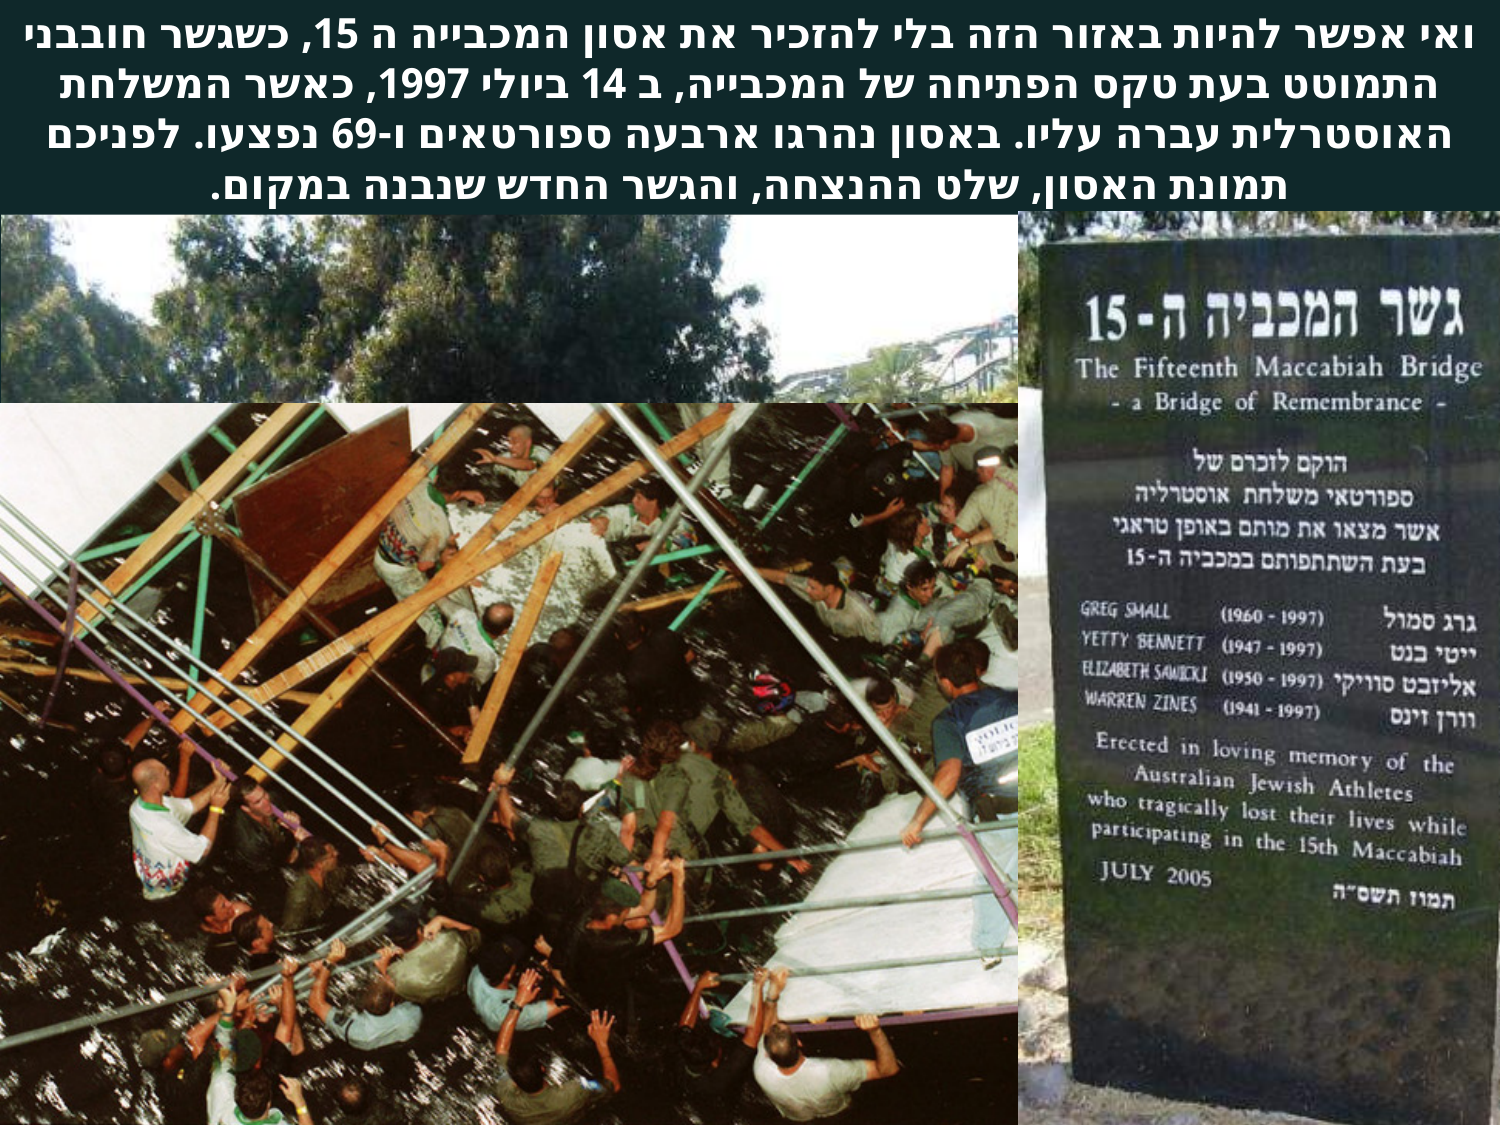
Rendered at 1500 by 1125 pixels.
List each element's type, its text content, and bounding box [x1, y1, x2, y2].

picture [0, 82, 1500, 1125]
text_box ואי אפשר להיות באזור הזה בלי להזכיר את אסון המכבייה ה 15, כשגשר חובבני התמוטט בעת טקס הפתיחה של המכבייה, ב 14 ביולי 1997, כאשר המשלחת האוסטרלית עברה עליו. באסון נהרגו ארבעה ספורטאים ו-69 נפצעו. לפניכם תמונת האסון, שלט ההנצחה, והגשר החדש שנבנה במקום. [0, 0, 1500, 82]
